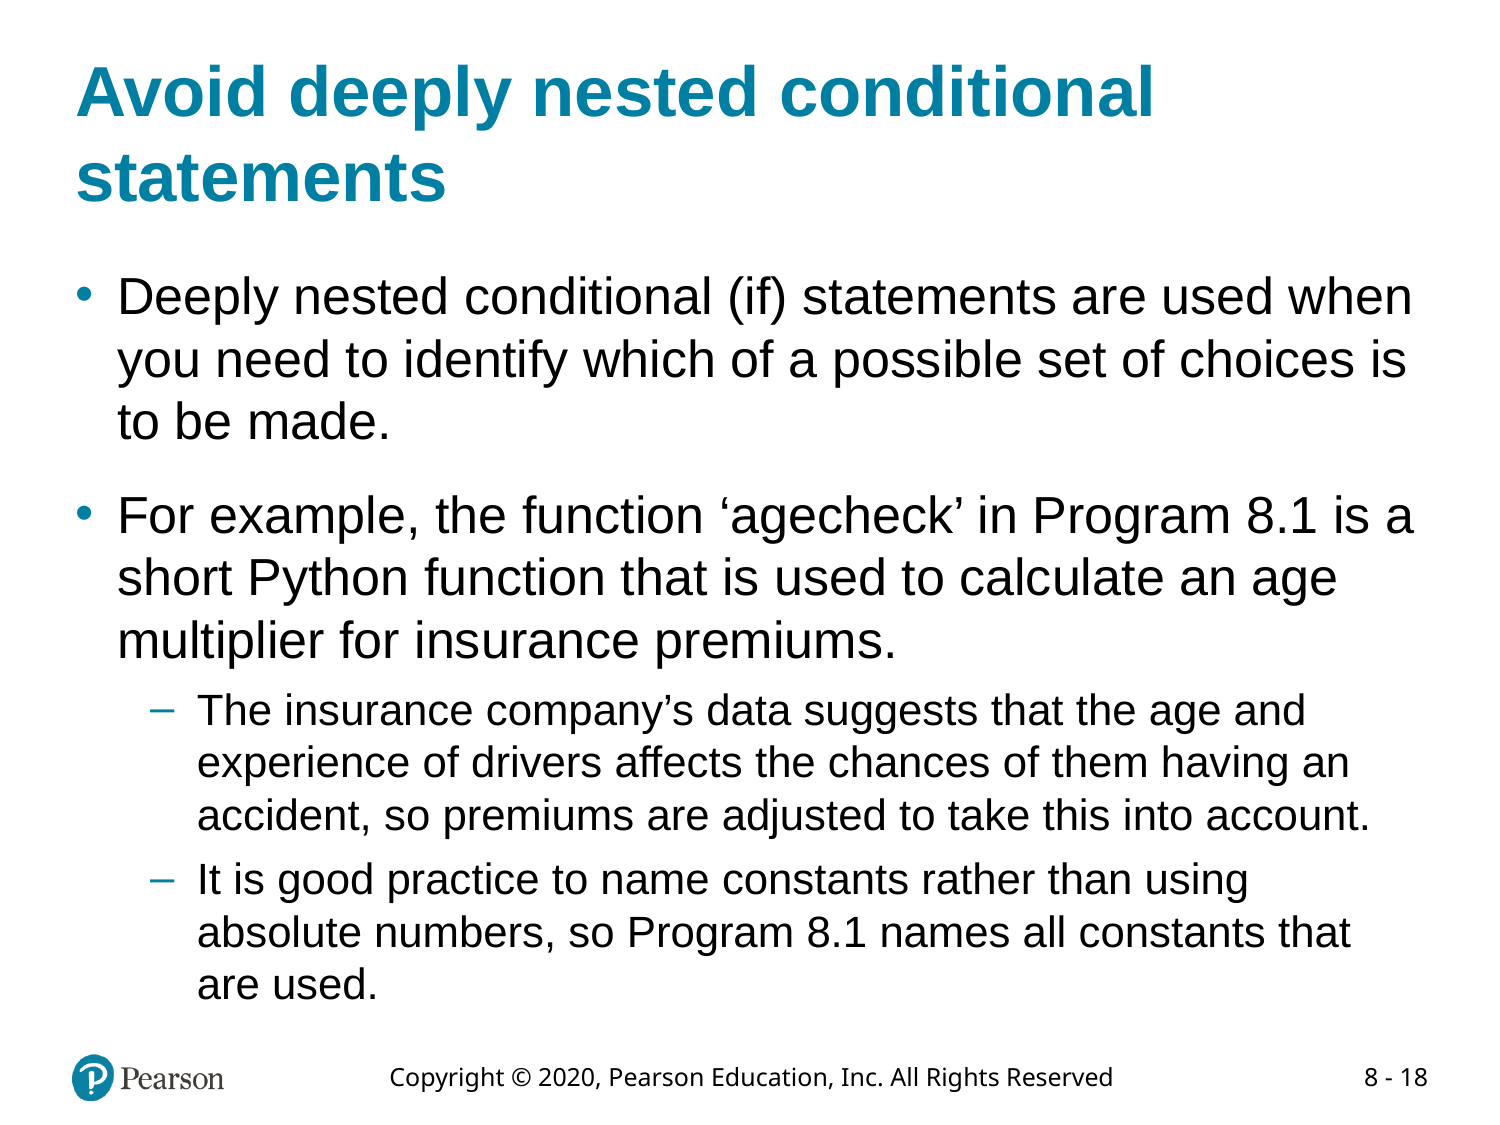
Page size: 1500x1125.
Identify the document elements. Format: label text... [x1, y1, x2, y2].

picture [72, 1087, 83, 1101]
list Deeply nested conditional (if) statements are used when you need to identify which of a possible set of choices is to be made. For example, the function ‘agecheck’ in Program 8.1 is a short Python function that is used to calculate an age multiplier for insurance premiums. The insurance company’s data suggests that the age and experience of drivers affects the chances of them having an accident, so premiums are adjusted to take this into account. It is good practice to name constants rather than using absolute numbers, so Program 8.1 names all constants that are used. [75, 262, 1425, 1005]
title Avoid deeply nested conditional statements [75, 35, 1425, 216]
picture [72, 1054, 89, 1072]
picture [81, 1064, 107, 1089]
picture [99, 1054, 224, 1101]
